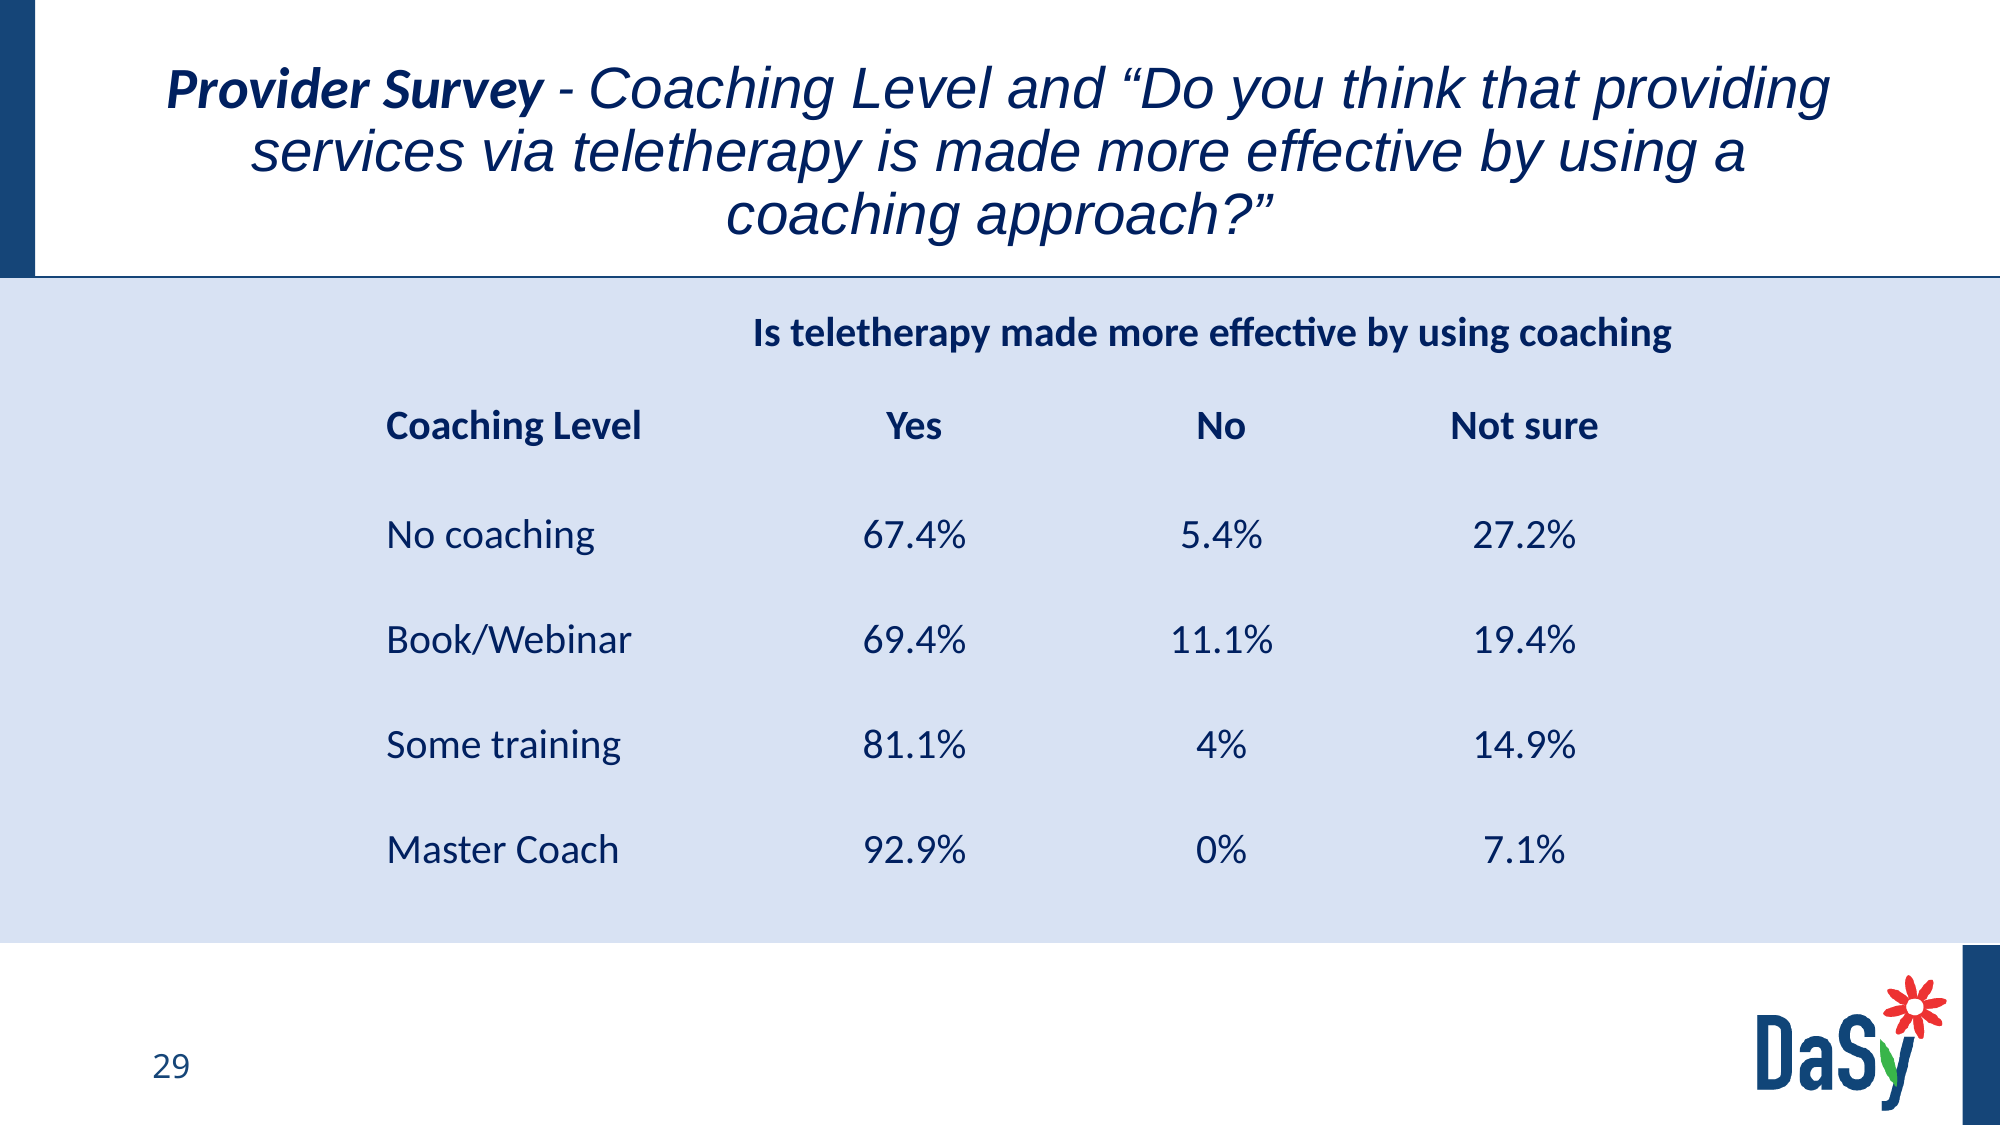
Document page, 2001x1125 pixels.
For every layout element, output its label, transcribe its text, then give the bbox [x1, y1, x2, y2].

table_cell 5.4% [1061, 496, 1382, 601]
table_cell 7.1% [1382, 811, 1667, 916]
table_cell 27.2% [1382, 496, 1667, 601]
table_cell Book/Webinar [372, 601, 768, 706]
table_header Coaching Level [372, 387, 768, 496]
table_header Yes [768, 387, 1061, 496]
table_cell Master Coach [372, 811, 768, 916]
table_cell 69.4% [768, 601, 1061, 706]
table_cell 67.4% [768, 496, 1061, 601]
table_header Not sure [1382, 387, 1667, 496]
table_cell No coaching [372, 496, 768, 601]
table_cell 4% [1061, 706, 1382, 811]
table_cell Some training [372, 706, 768, 811]
table_cell 14.9% [1382, 706, 1667, 811]
table_cell 0% [1061, 811, 1382, 916]
table_cell 19.4% [1382, 601, 1667, 706]
table_cell 92.9% [768, 811, 1061, 916]
table_cell 81.1% [768, 706, 1061, 811]
title Provider Survey - Coaching Level and “Do you think that providing services via teletherapy is made more effective by using a coaching approach?” [137, 44, 1863, 262]
text_box Is teletherapy made more effective by using coaching [711, 289, 1714, 362]
picture [1757, 975, 1947, 1111]
table_header No [1061, 387, 1382, 496]
table_cell 11.1% [1061, 601, 1382, 706]
